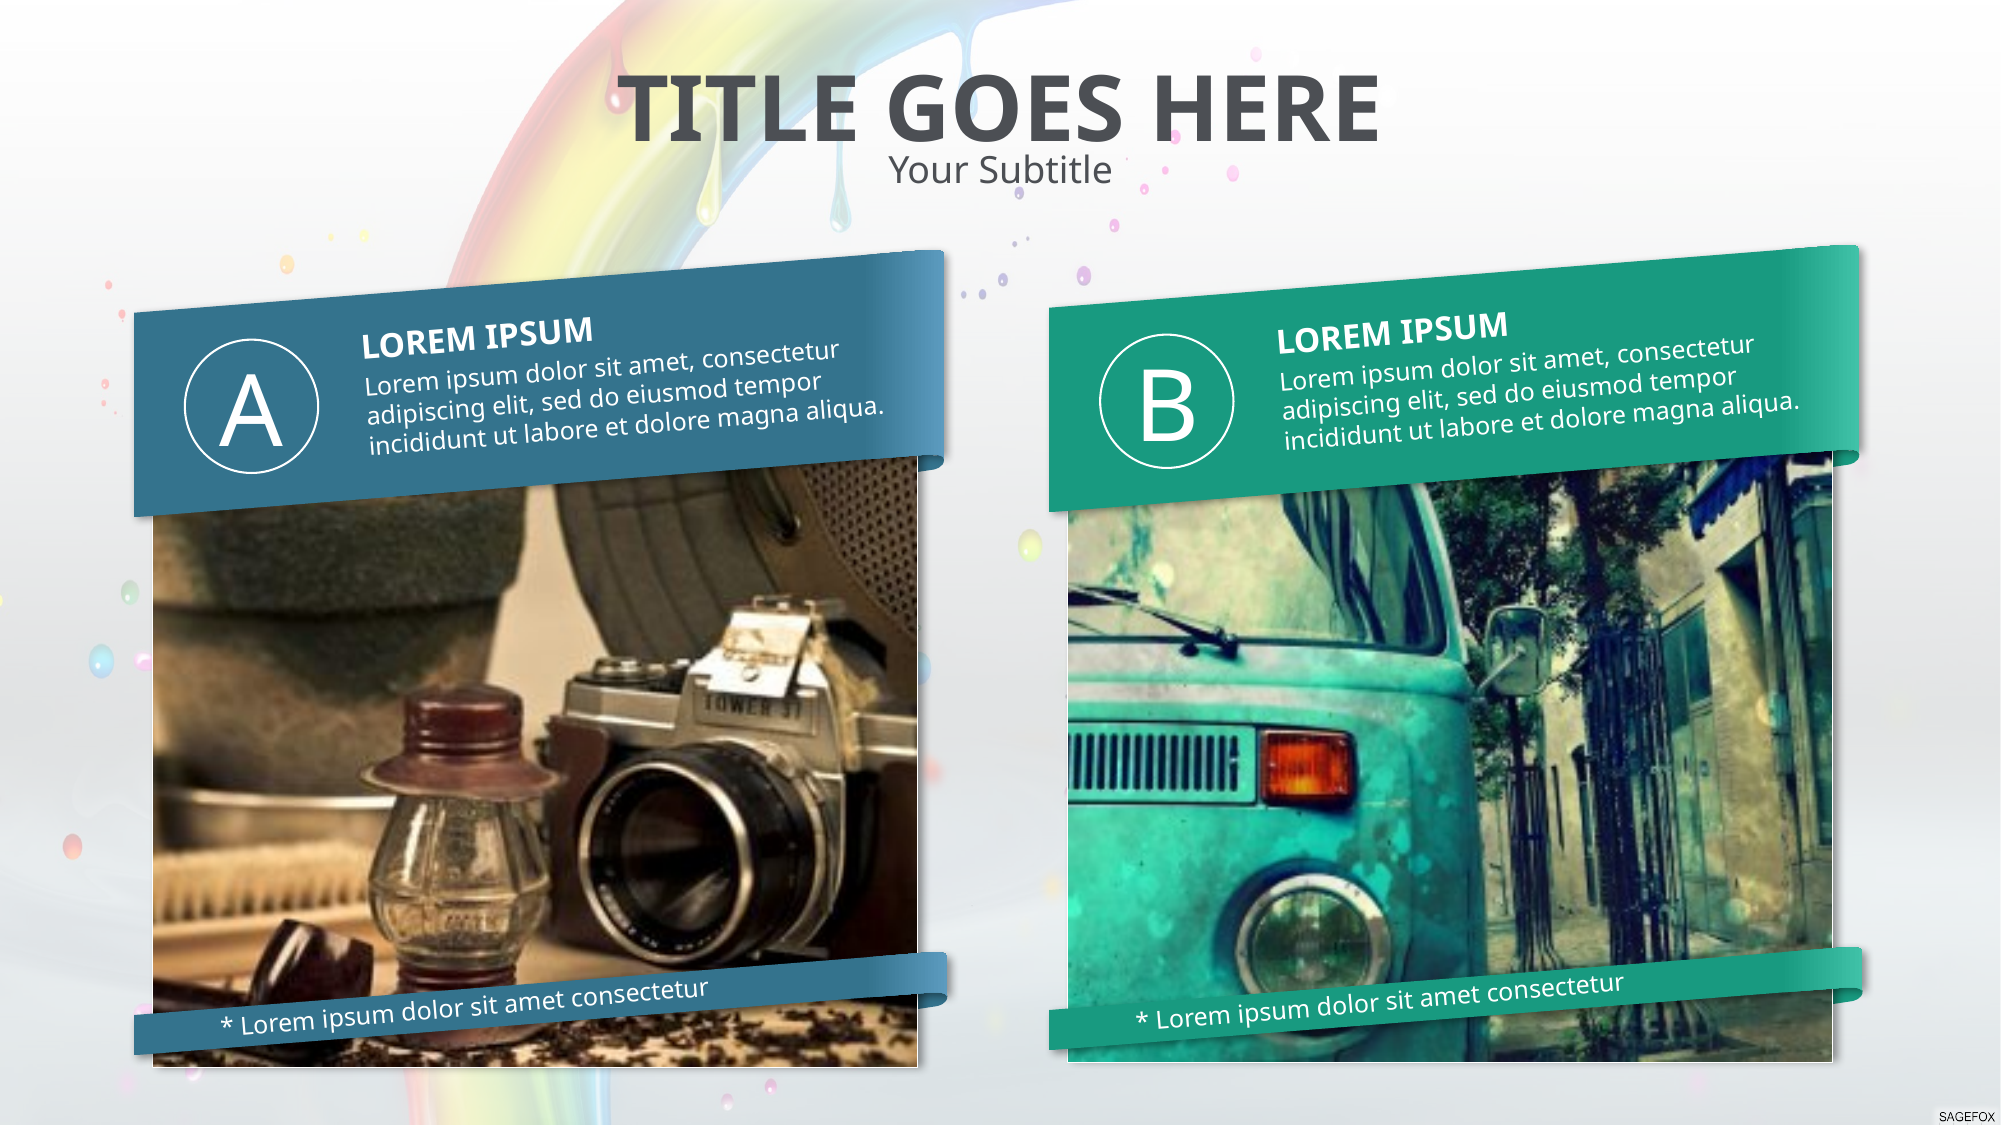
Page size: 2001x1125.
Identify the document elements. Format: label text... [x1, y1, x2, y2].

text_box B [1100, 334, 1234, 468]
text_box [1049, 244, 1860, 513]
text_box LOREM IPSUM Lorem ipsum dolor sit amet, consectetur adipiscing elit, sed do eiusmod tempor incididunt ut labore et dolore magna aliqua. [1264, 273, 1816, 462]
text_box [1067, 1000, 1833, 1063]
text_box [1067, 461, 1833, 1007]
picture [1936, 1111, 1997, 1125]
text_box LOREM IPSUM Lorem ipsum dolor sit amet, consectetur adipiscing elit, sed do eiusmod tempor incididunt ut labore et dolore magna aliqua. [348, 278, 901, 467]
text_box [133, 952, 948, 1056]
text_box [1049, 947, 1863, 1051]
text_box [930, 1003, 943, 1008]
text_box [930, 465, 941, 471]
text_box [152, 1004, 918, 1068]
text_box * Lorem ipsum dolor sit amet consectetur [208, 960, 766, 1048]
text_box A [184, 339, 319, 473]
text_box [1846, 999, 1858, 1003]
text_box [1846, 460, 1857, 465]
text_box [133, 249, 945, 518]
text_box [152, 466, 918, 1011]
text_box * Lorem ipsum dolor sit amet consectetur [1123, 955, 1681, 1043]
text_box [548, 42, 1452, 199]
